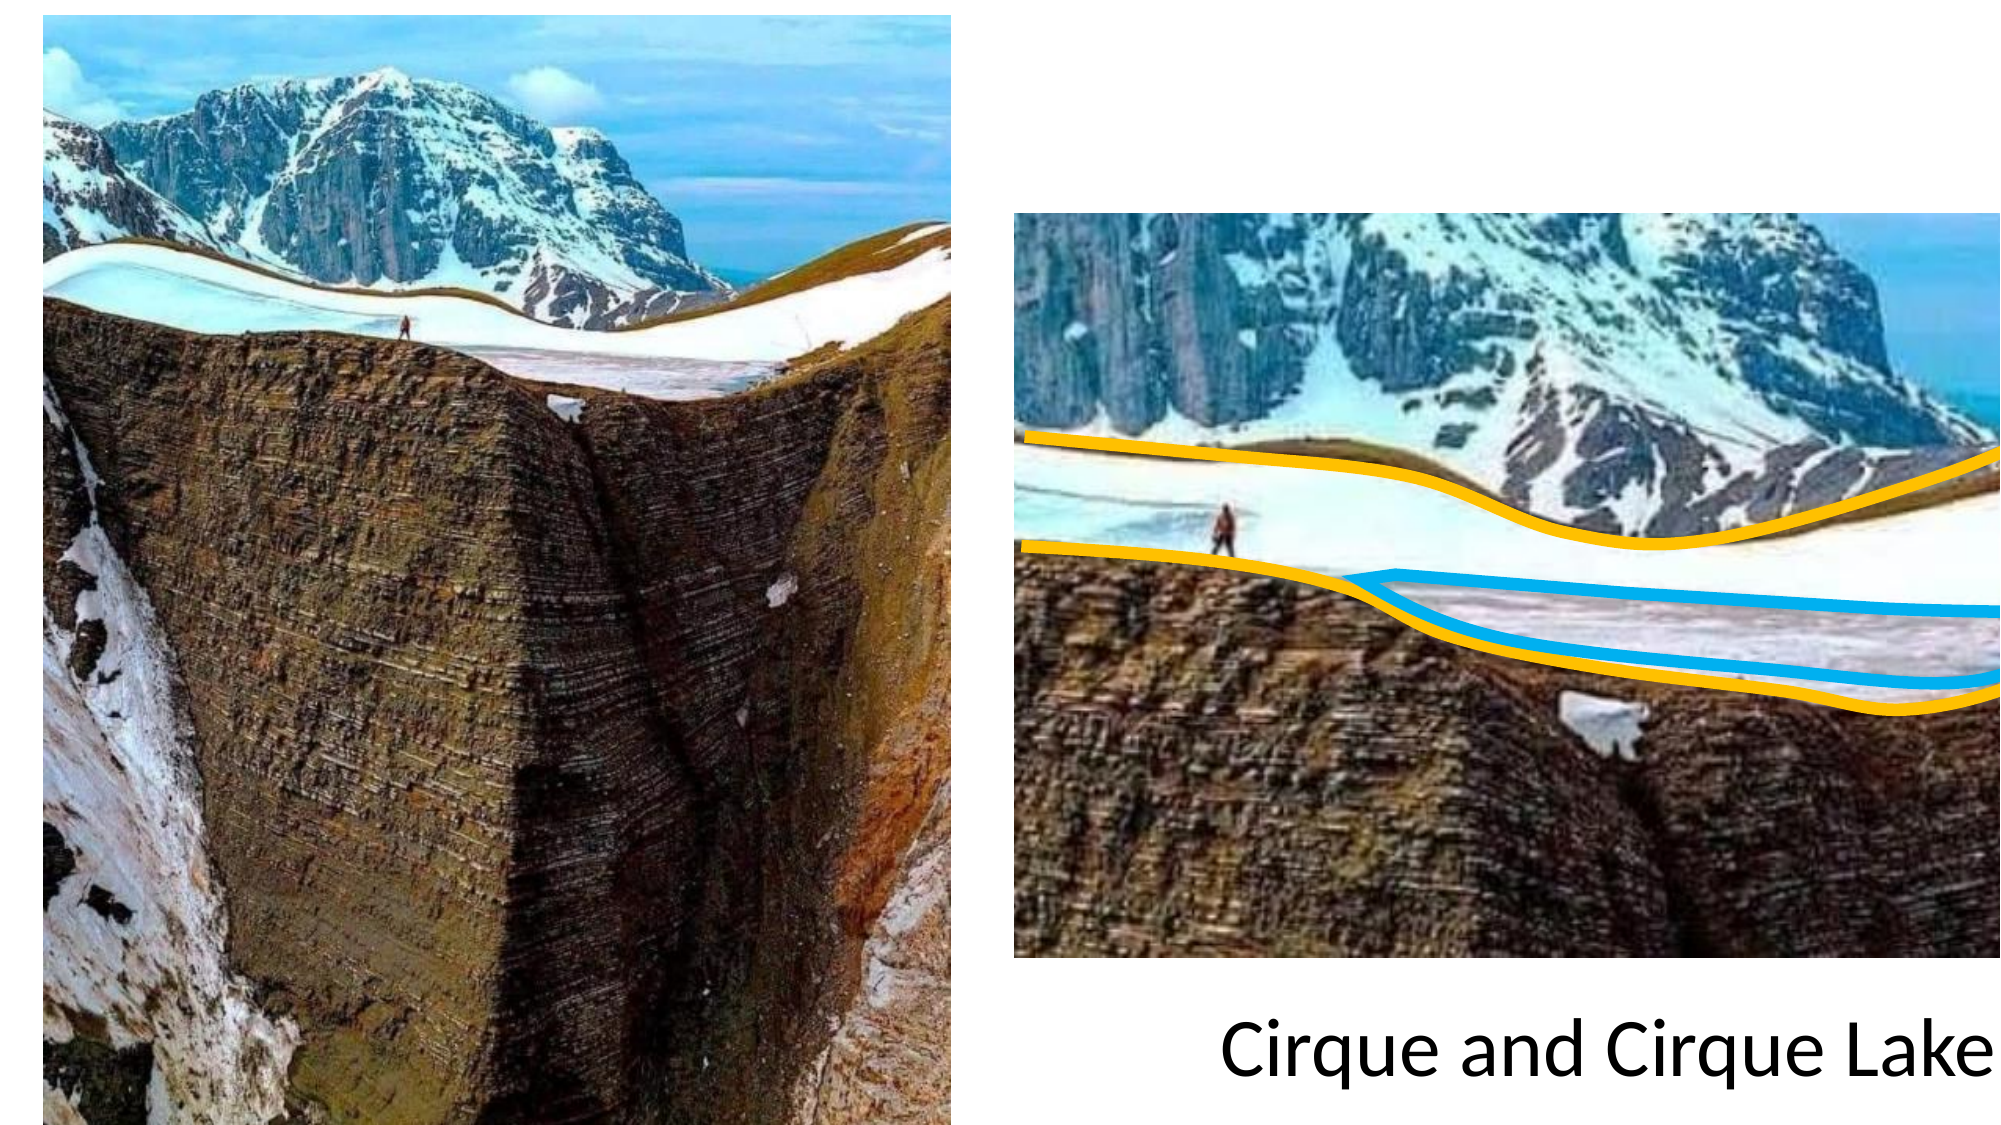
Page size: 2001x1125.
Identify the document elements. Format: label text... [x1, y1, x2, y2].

text_box Cirque and Cirque Lake [1205, 985, 2000, 1101]
picture [1014, 213, 2000, 958]
picture [1383, 582, 2000, 676]
picture [43, 15, 951, 1125]
